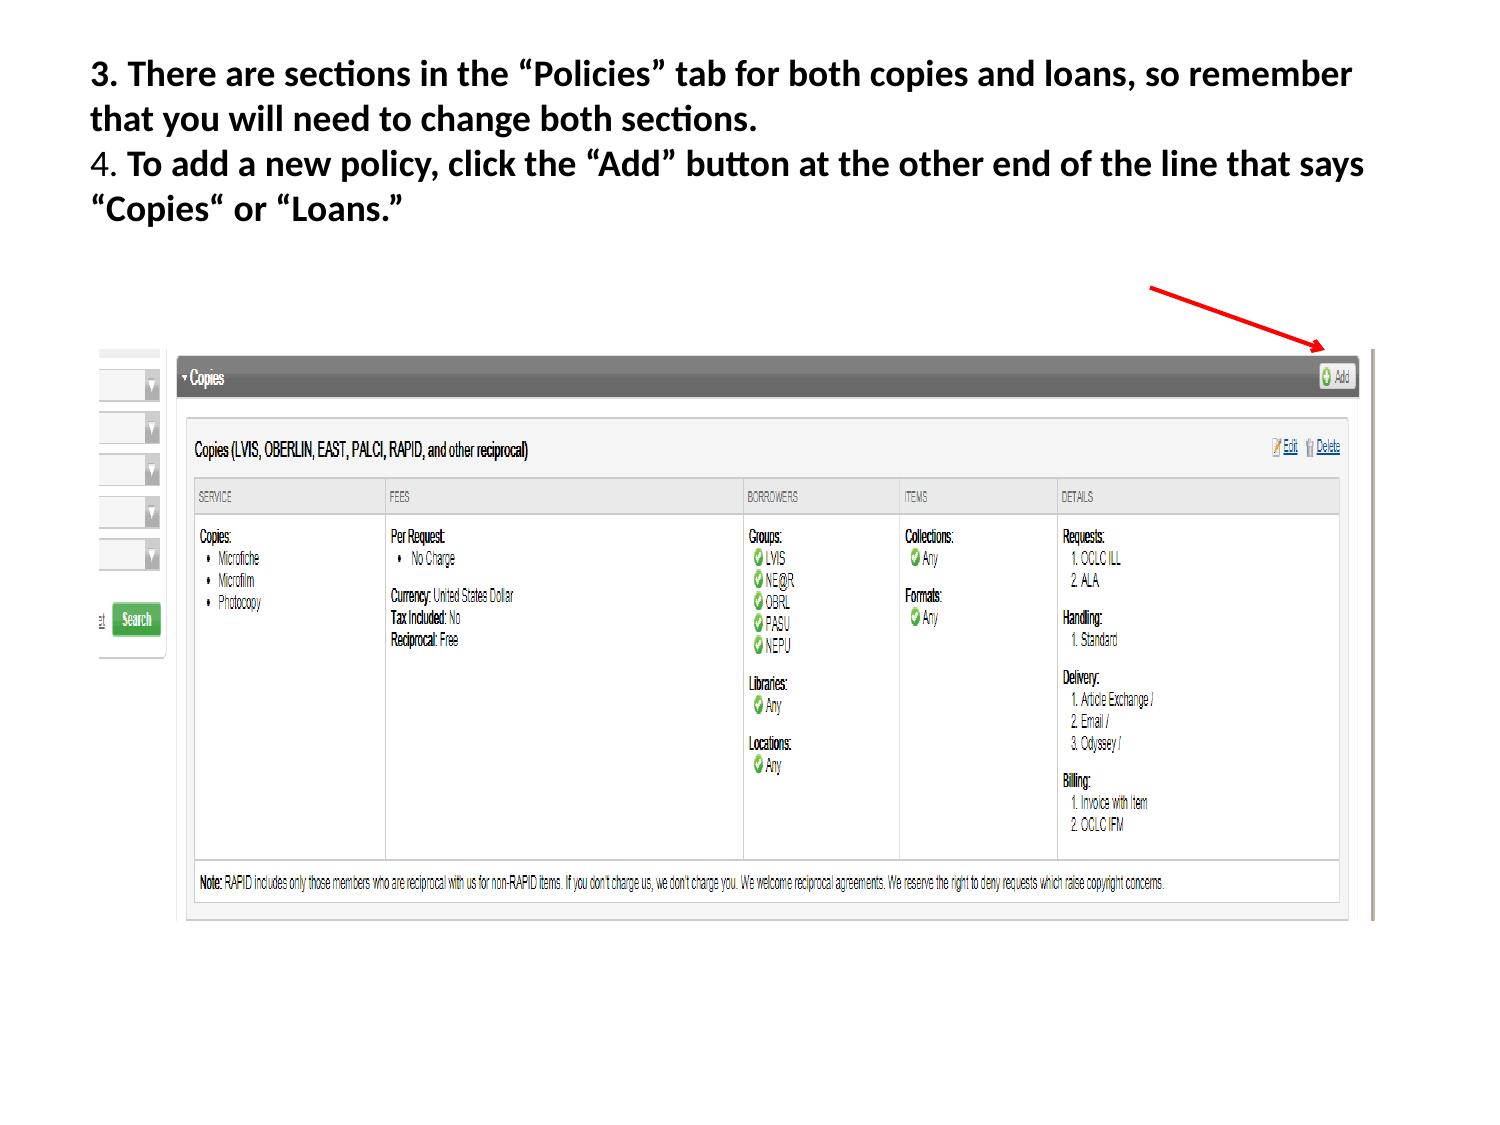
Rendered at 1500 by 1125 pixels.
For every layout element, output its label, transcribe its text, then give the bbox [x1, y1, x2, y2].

title 3. There are sections in the “Policies” tab for both copies and loans, so remember that you will need to change both sections. 4. To add a new policy, click the “Add” button at the other end of the line that says “Copies“ or “Loans.” [75, 45, 1425, 233]
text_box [1149, 287, 1326, 351]
picture [99, 349, 1376, 921]
